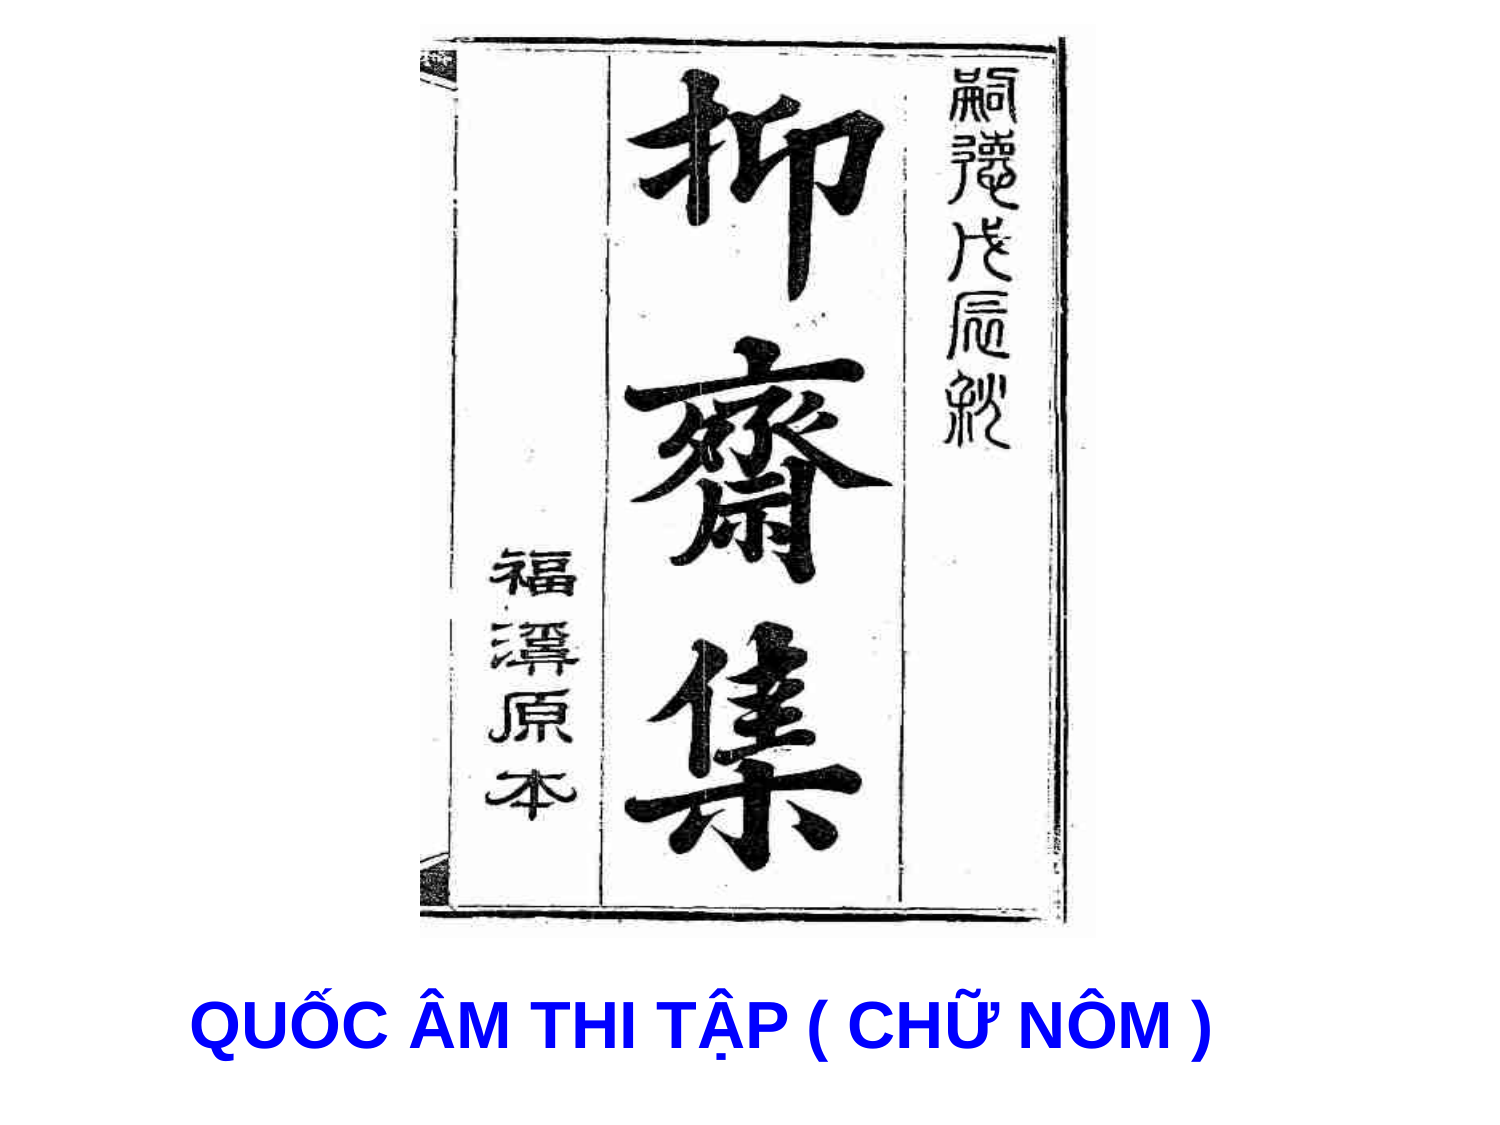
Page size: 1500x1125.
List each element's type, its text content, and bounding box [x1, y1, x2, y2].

text_box QUỐC ÂM THI TẬP ( CHỮ NÔM ) [174, 974, 1263, 1070]
picture [419, 24, 1096, 938]
